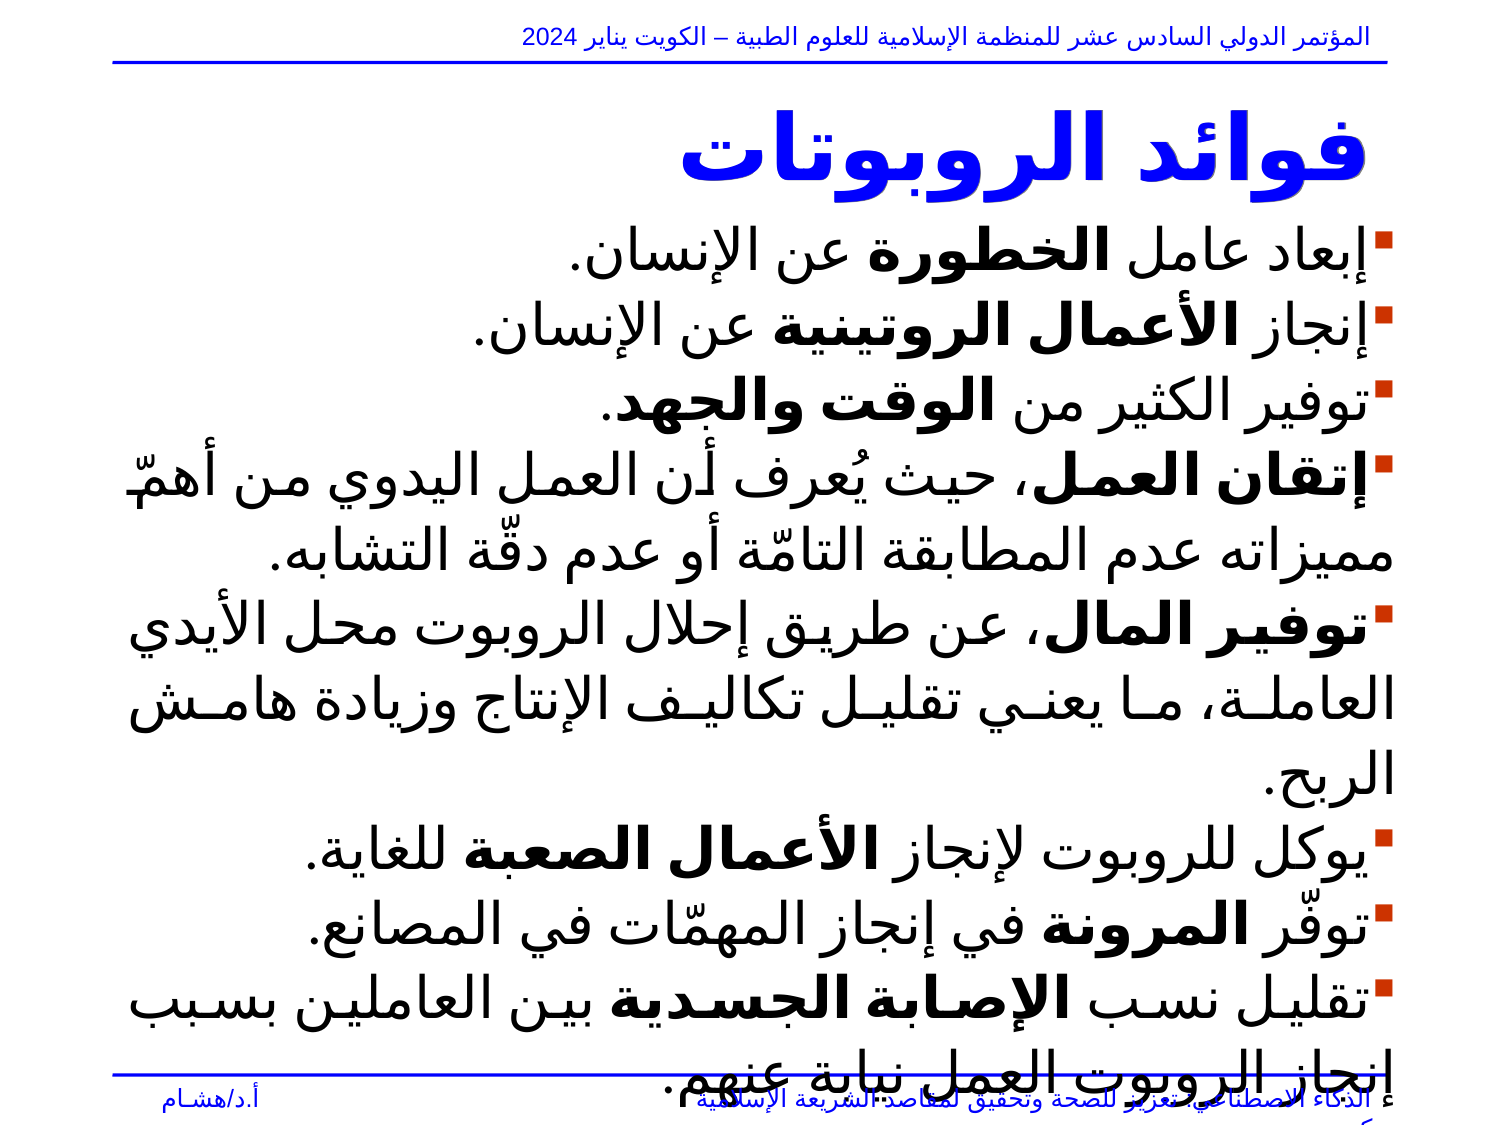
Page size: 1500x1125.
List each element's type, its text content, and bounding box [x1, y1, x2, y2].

list إبعاد عامل الخطورة عن الإنسان. إنجاز الأعمال الروتينية عن الإنسان. توفير الكثير من الوقت والجهد. إتقان العمل، حيث يُعرف أن العمل اليدوي من أهمّ مميزاته عدم المطابقة التامّة أو عدم دقّة التشابه. توفير المال، عن طريق إحلال الروبوت محل الأيدي العاملة، ما يعني تقليل تكاليف الإنتاج وزيادة هامش الربح. يوكل للروبوت لإنجاز الأعمال الصعبة للغاية. توفّر المرونة في إنجاز المهمّات في المصانع. تقليل نسب الإصابة الجسدية بين العاملين بسبب إنجاز الروبوت العمل نيابة عنهم. [112, 199, 1413, 1041]
footer الذكاء الاصطناعي: تعزيز للصحة وتحقيق لمقاصد الشريعة الإسلامية أ.د/هشـام كـوزو [112, 1074, 1388, 1125]
title فوائد الروبوتات [112, 99, 1388, 188]
